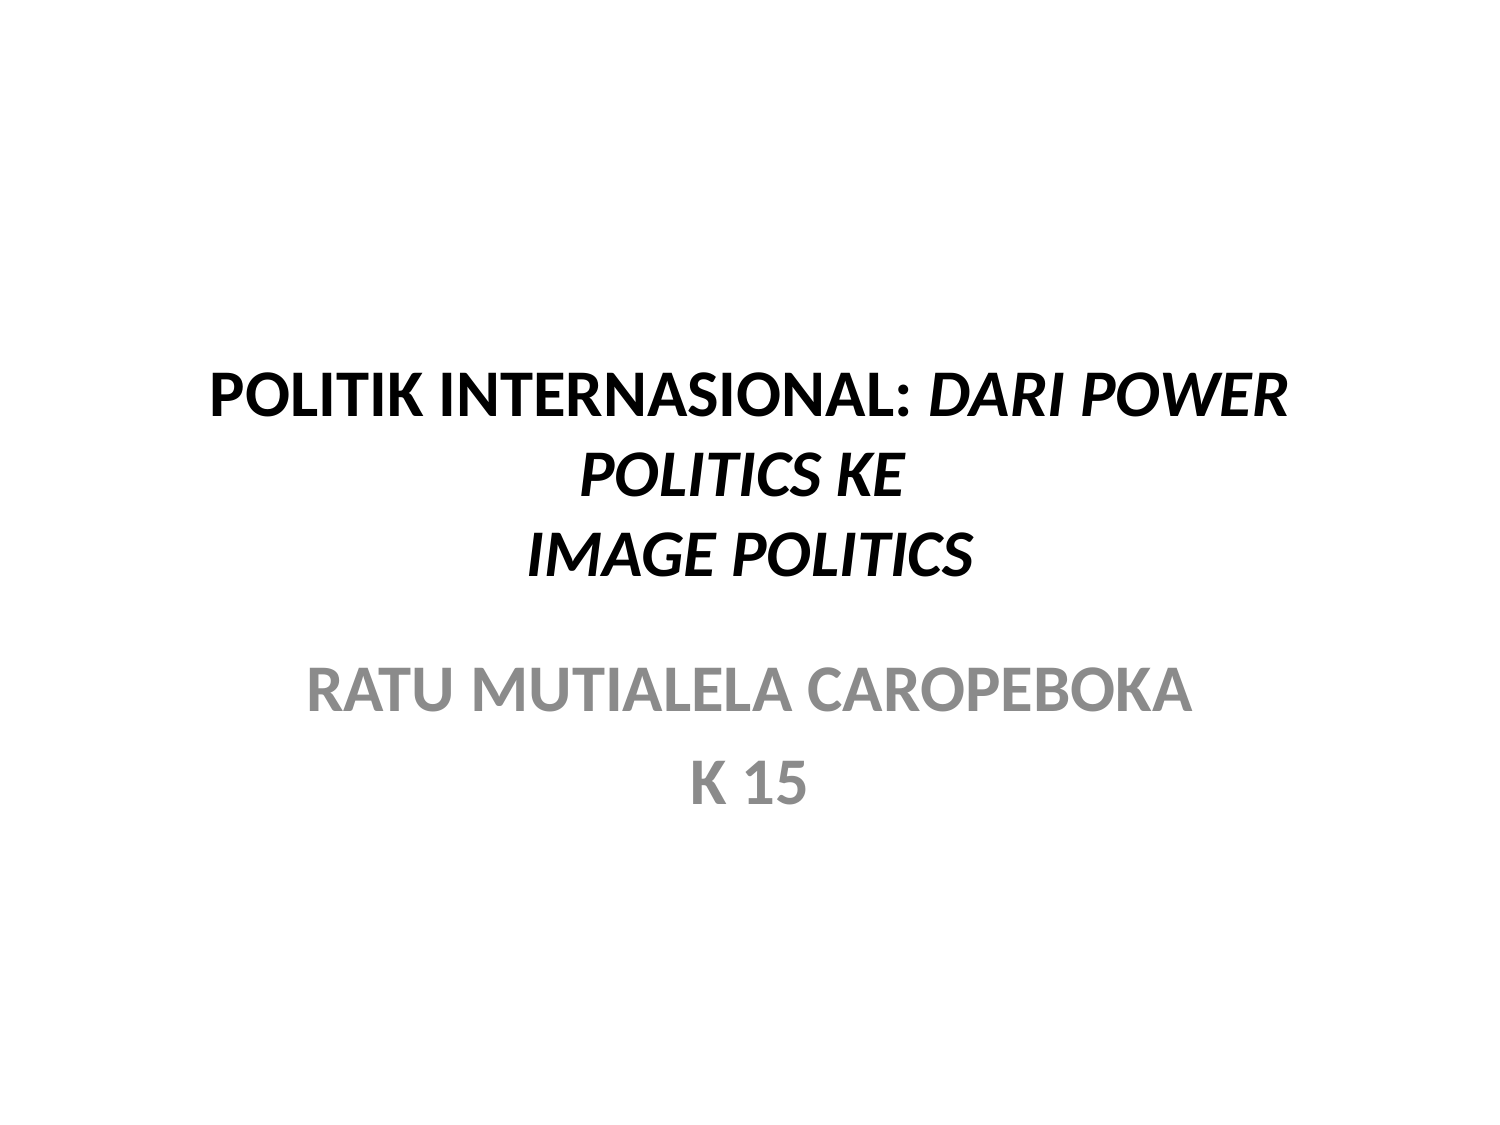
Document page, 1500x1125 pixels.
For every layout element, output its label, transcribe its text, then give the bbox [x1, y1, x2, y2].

title POLITIK INTERNASIONAL: DARI POWER POLITICS KE IMAGE POLITICS [112, 349, 1388, 591]
subtitle RATU MUTIALELA CAROPEBOKA K 15 [225, 637, 1275, 925]
